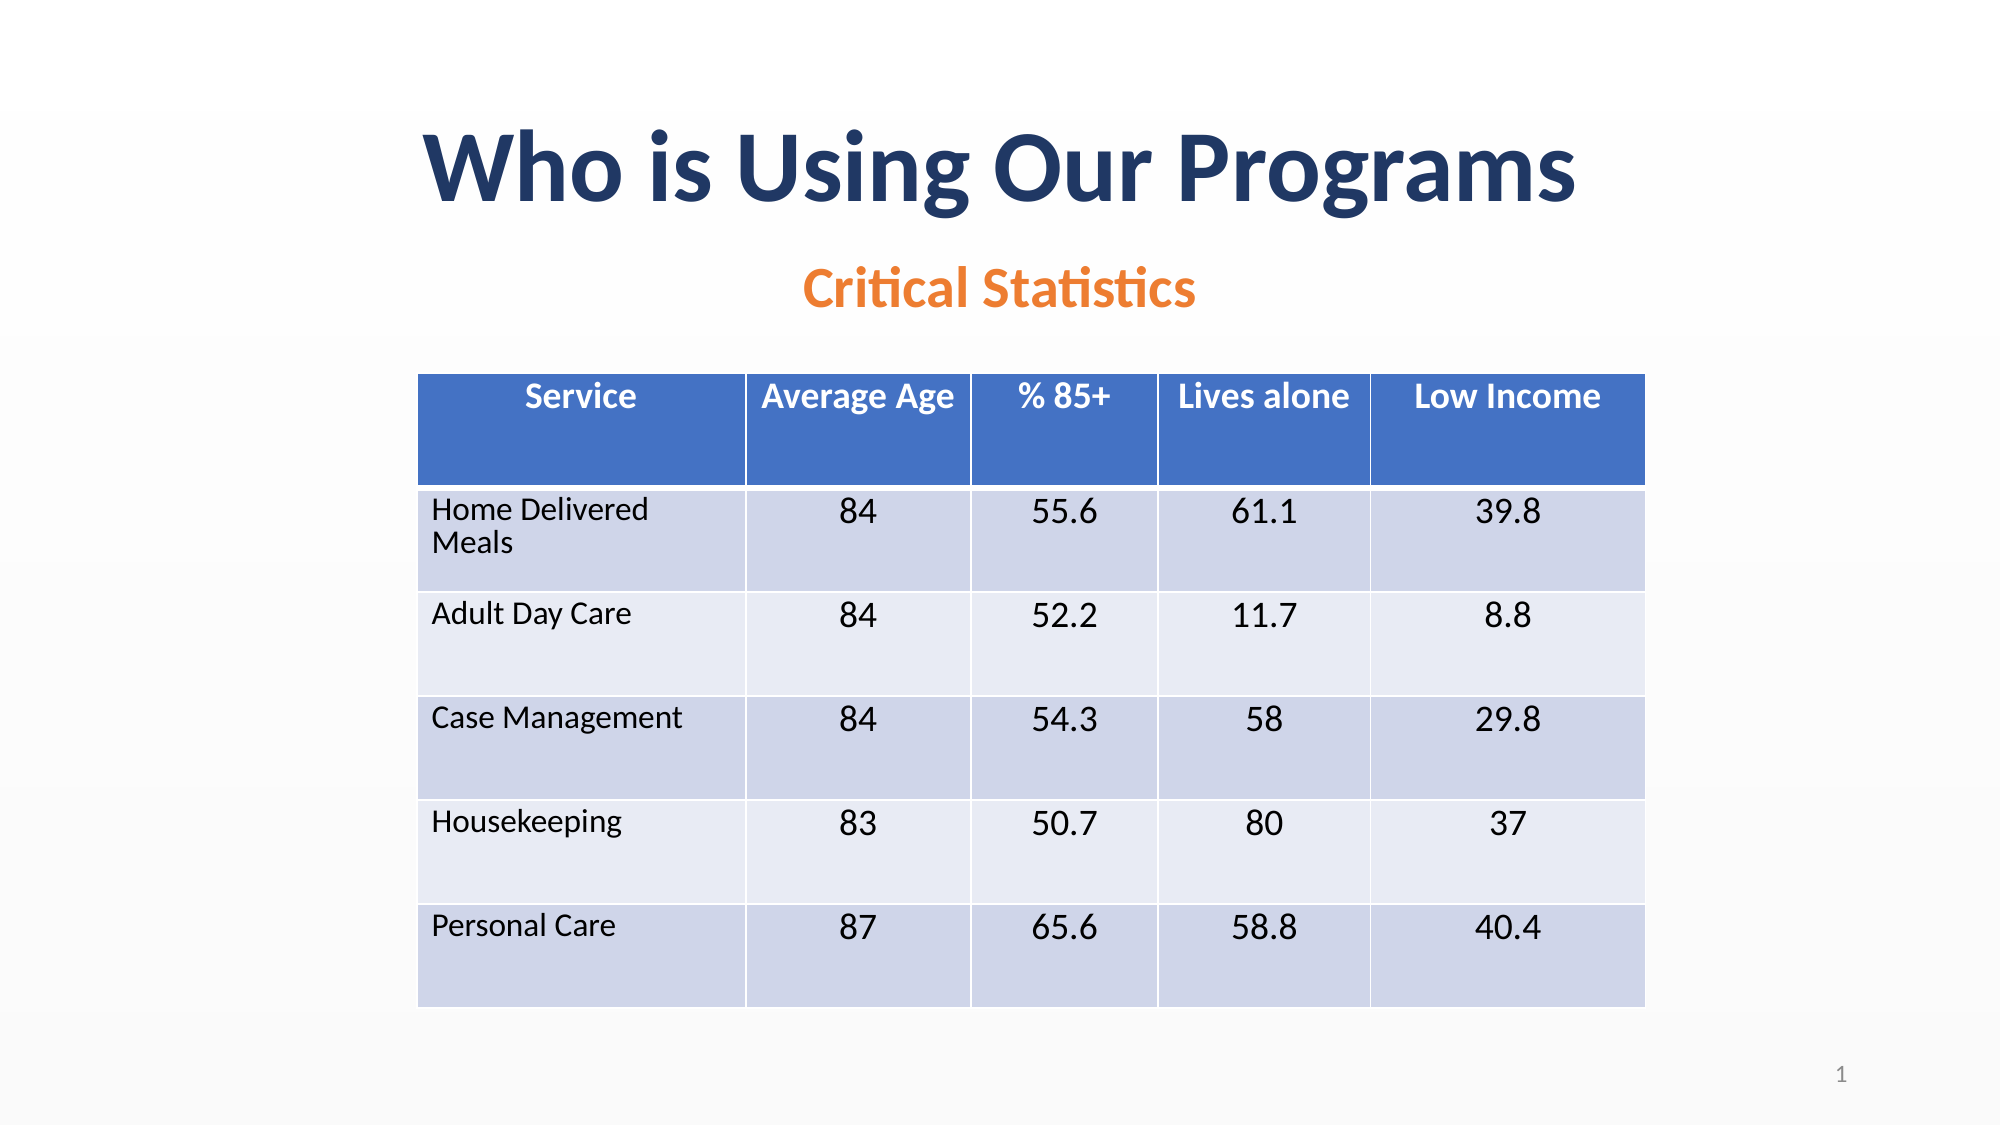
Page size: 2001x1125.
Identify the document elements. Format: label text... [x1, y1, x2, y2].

table_cell Housekeeping [418, 801, 745, 903]
table_cell 87 [747, 905, 970, 1007]
table_cell 37 [1371, 801, 1645, 903]
table_header % 85+ [972, 374, 1157, 485]
table_cell Case Management [418, 697, 745, 799]
list Critical Statistics [137, 249, 1863, 964]
table_cell 84 [747, 491, 970, 591]
slide_number 1 [1412, 1042, 1863, 1103]
table_cell 84 [747, 697, 970, 799]
table_header Average Age [747, 374, 970, 485]
table_cell 54.3 [972, 697, 1157, 799]
table_cell 39.8 [1371, 491, 1645, 591]
table_cell 40.4 [1371, 905, 1645, 1007]
table_cell Home Delivered Meals [418, 491, 745, 591]
table_cell 58.8 [1159, 905, 1370, 1007]
table_header Lives alone [1159, 374, 1370, 485]
table_cell Personal Care [418, 905, 745, 1007]
table_cell 83 [747, 801, 970, 903]
table_header Low Income [1371, 374, 1645, 485]
table_cell 58 [1159, 697, 1370, 799]
table_cell 61.1 [1159, 491, 1370, 591]
table_header Service [418, 374, 745, 485]
table_cell 11.7 [1159, 593, 1370, 695]
table_cell 65.6 [972, 905, 1157, 1007]
table_cell 84 [747, 593, 970, 695]
table_cell 55.6 [972, 491, 1157, 591]
table_cell 52.2 [972, 593, 1157, 695]
table_cell 29.8 [1371, 697, 1645, 799]
table_cell Adult Day Care [418, 593, 745, 695]
table_cell 8.8 [1371, 593, 1645, 695]
table_cell 80 [1159, 801, 1370, 903]
table_cell 50.7 [972, 801, 1157, 903]
title Who is Using Our Programs [137, 59, 1863, 249]
